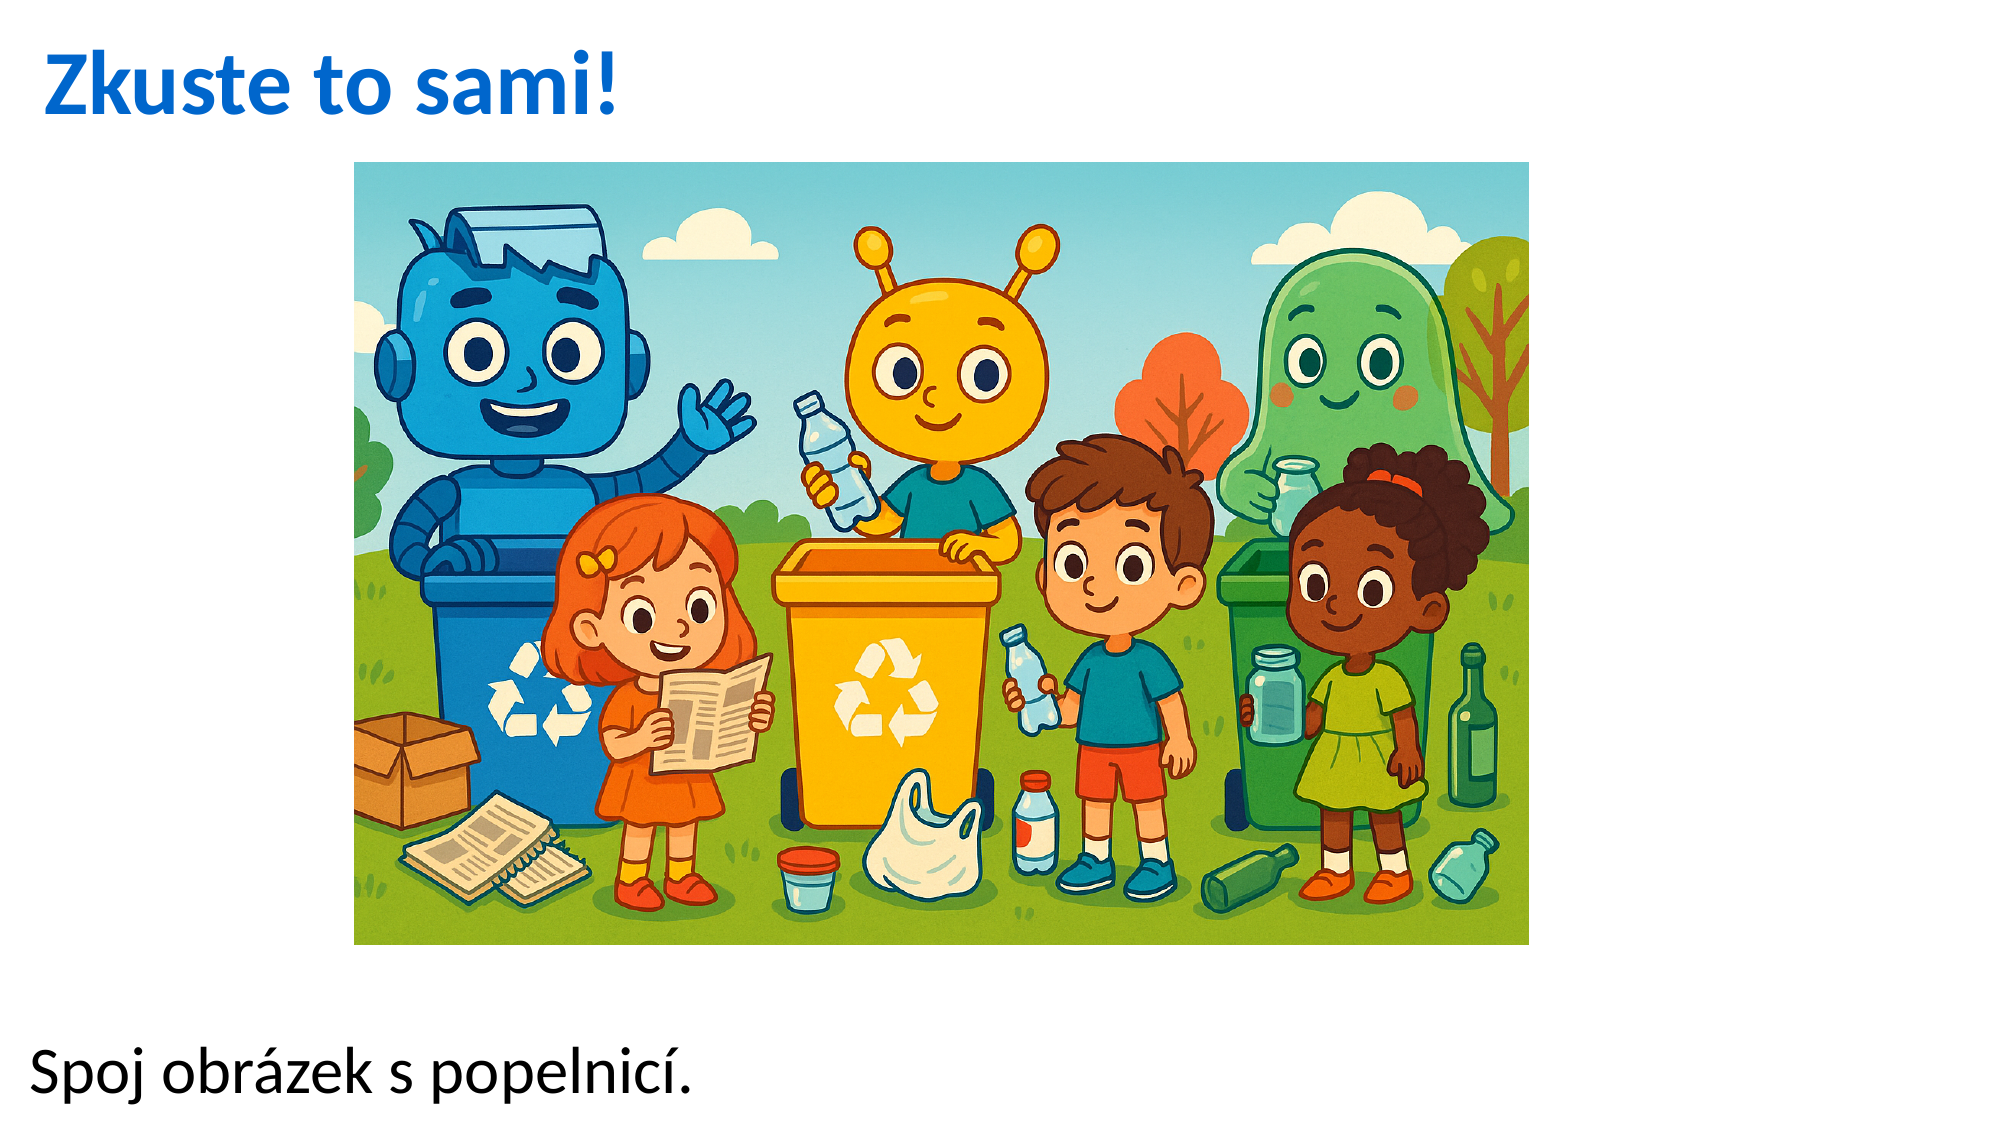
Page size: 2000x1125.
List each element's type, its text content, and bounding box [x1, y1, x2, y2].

text_box Spoj obrázek s popelnicí. [0, 974, 1800, 1125]
text_box Zkuste to sami! [29, 0, 1830, 141]
picture [354, 162, 1529, 946]
